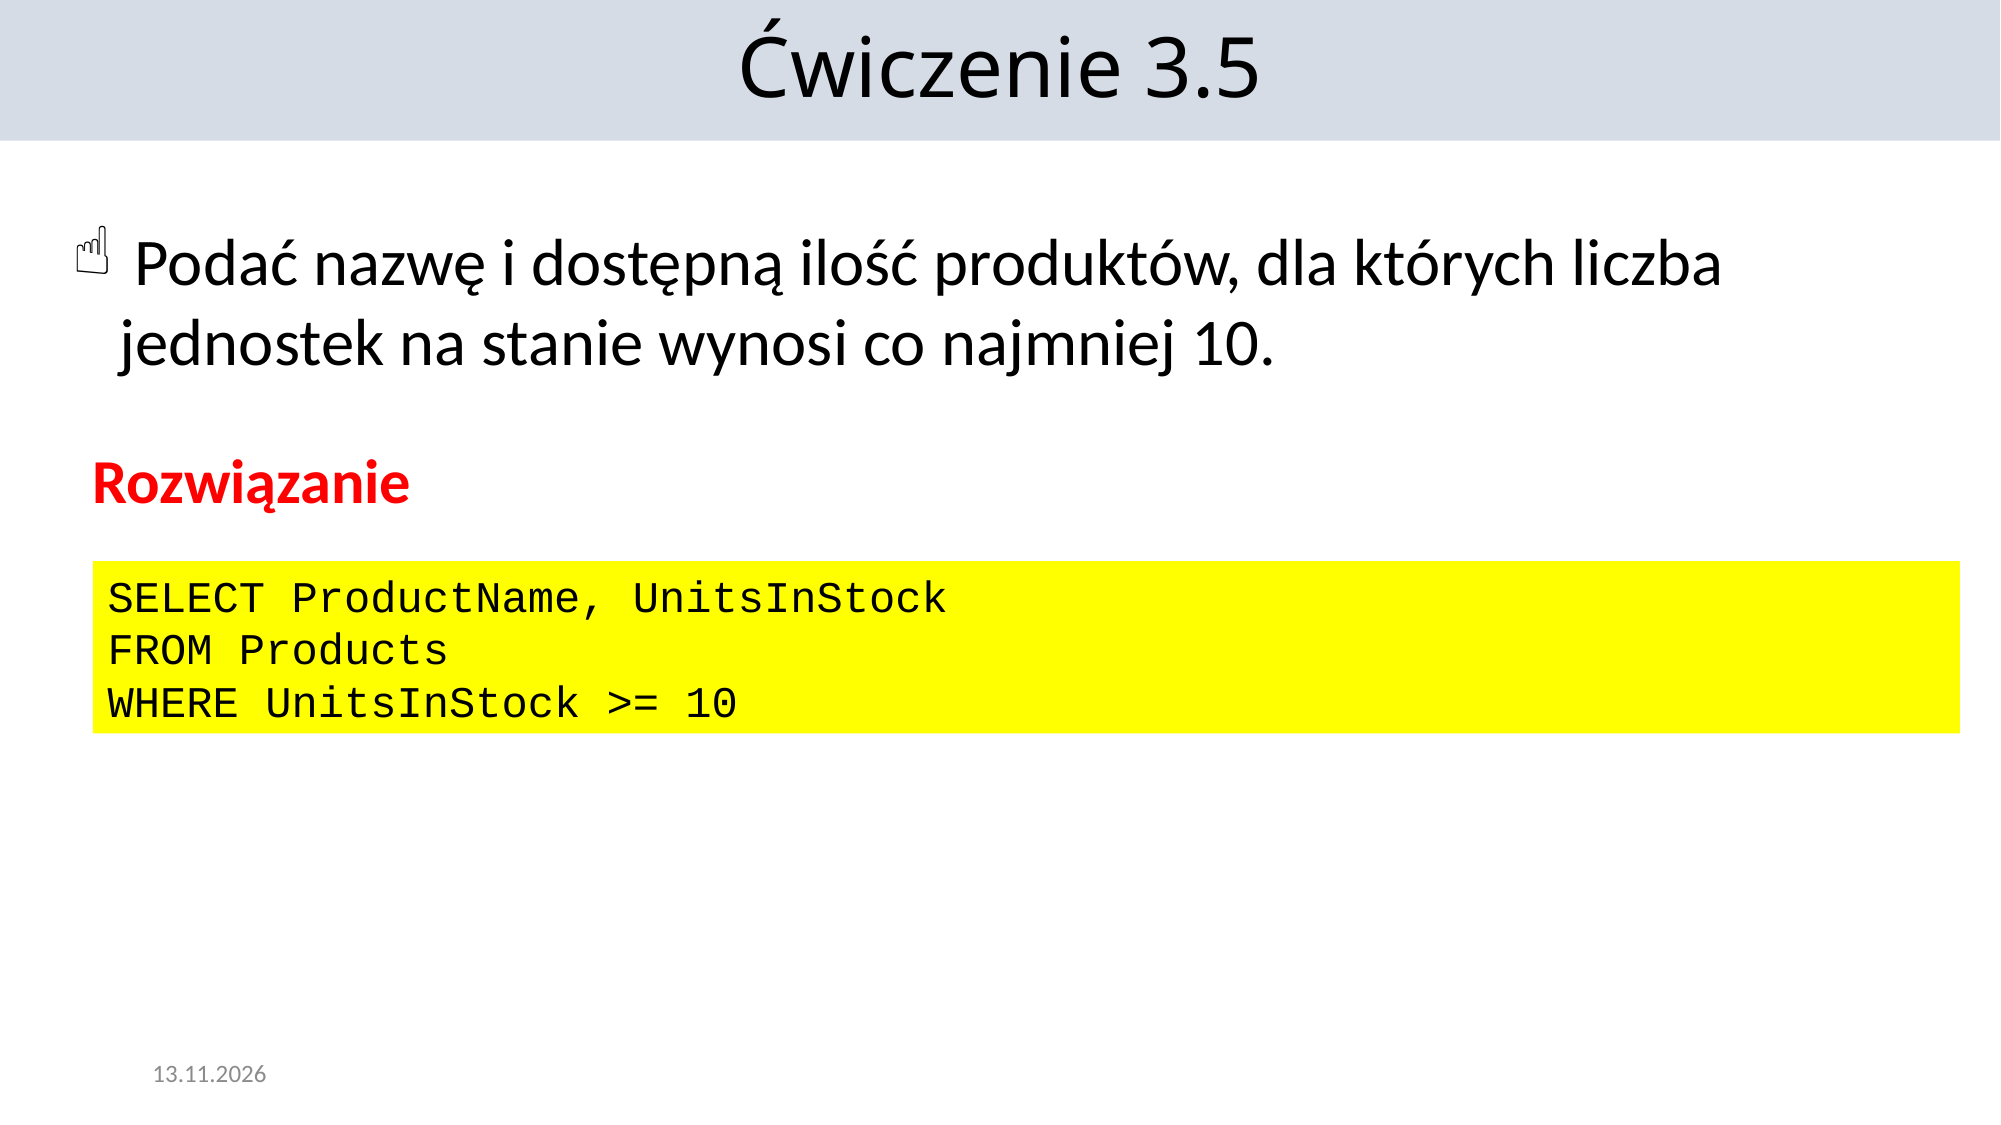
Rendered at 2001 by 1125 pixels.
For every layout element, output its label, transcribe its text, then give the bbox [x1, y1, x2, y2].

text_box SELECT ProductName, UnitsInStock FROM Products WHERE UnitsInStock >= 10 [92, 561, 1960, 734]
text_box Rozwiązanie [78, 433, 1946, 524]
text_box Ćwiczenie 3.5 [0, 0, 2000, 141]
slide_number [137, 1042, 588, 1103]
text_box Podać nazwę i dostępną ilość produktów, dla których liczba jednostek na stanie wynosi co najmniej 10. [58, 211, 1902, 386]
